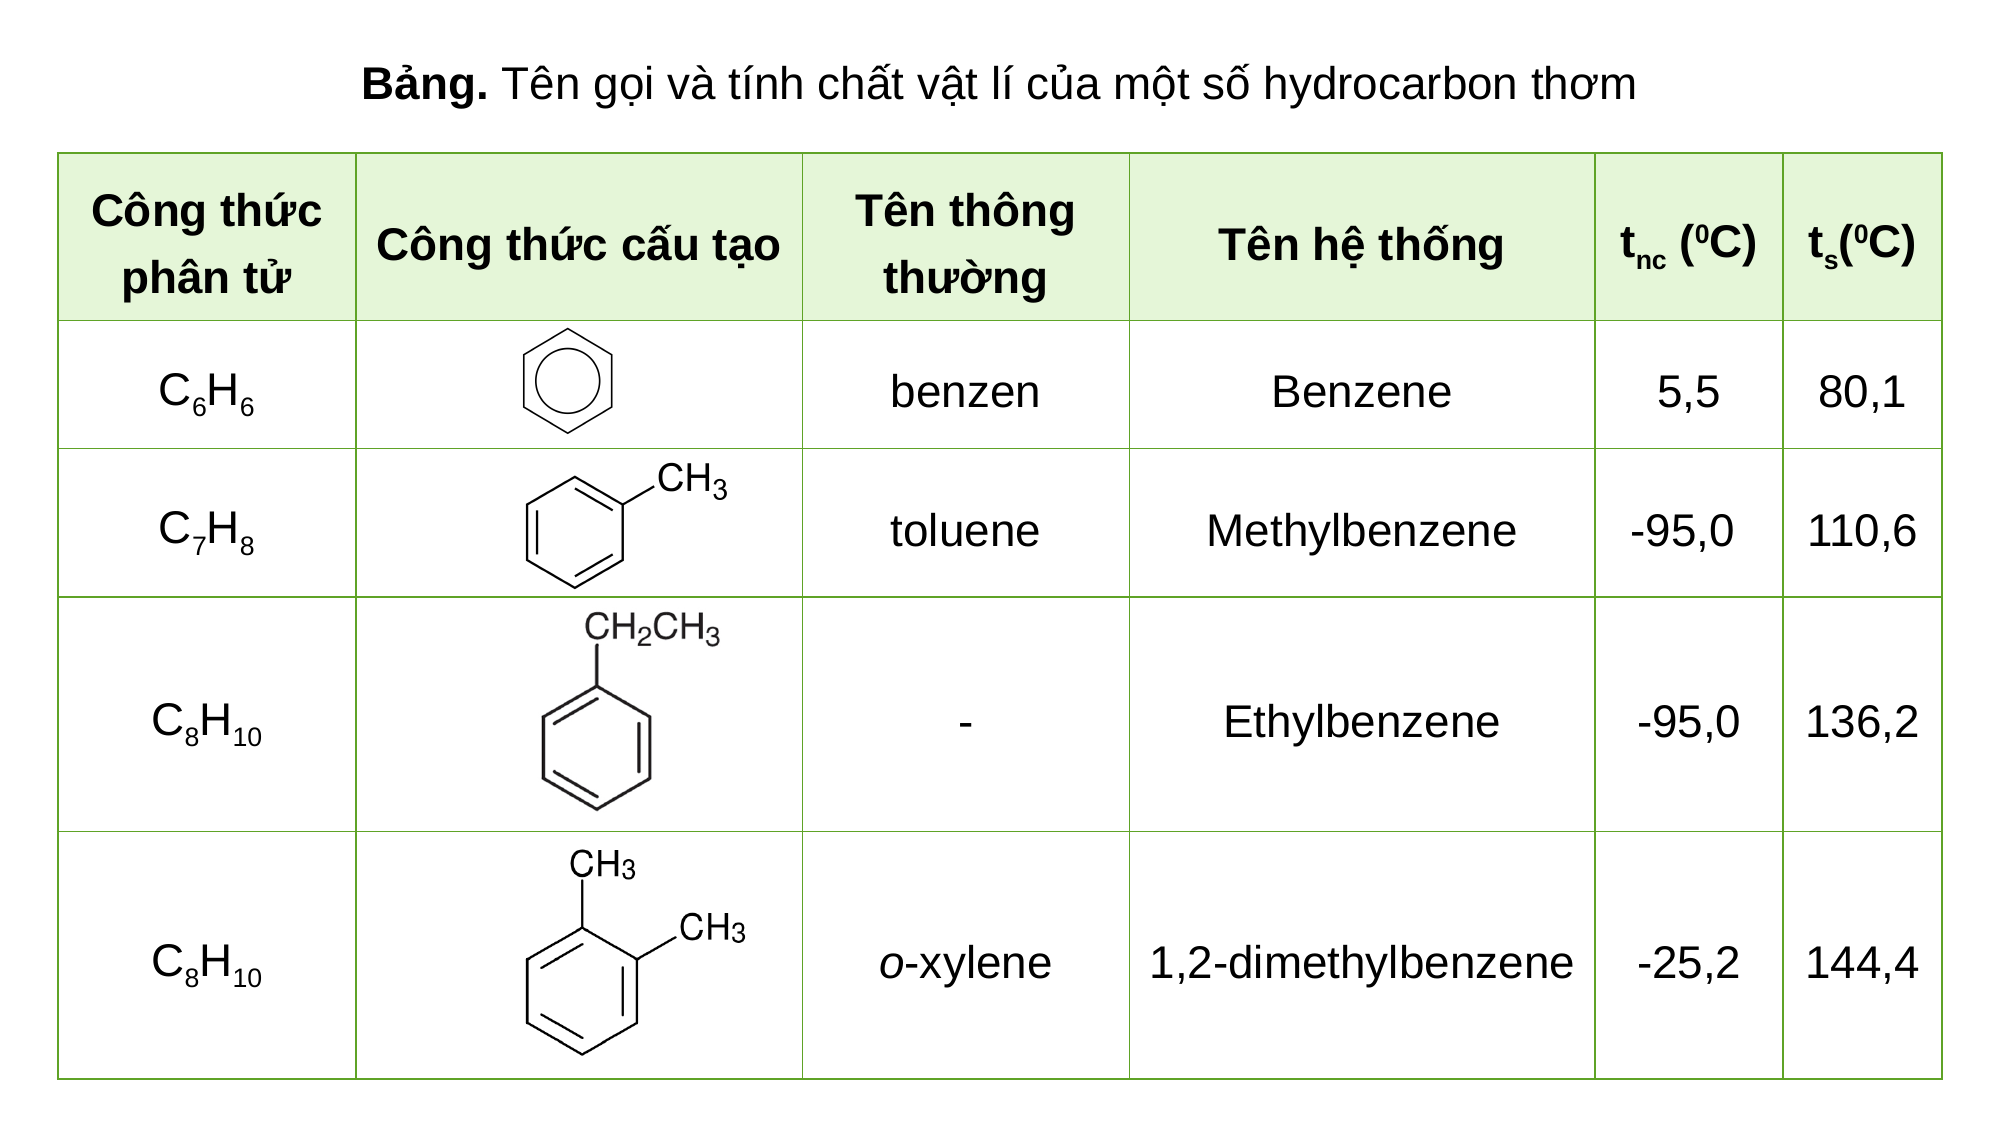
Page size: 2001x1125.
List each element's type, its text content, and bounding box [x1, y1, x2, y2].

table_cell -25,2 [1596, 832, 1782, 1078]
table_cell benzen [803, 321, 1129, 448]
table_header Tên hệ thống [1130, 154, 1594, 320]
table_cell 136,2 [1784, 598, 1941, 831]
picture [521, 839, 754, 1063]
table_cell C8H10 [59, 598, 355, 831]
table_cell C6H6 [59, 321, 355, 448]
table_cell Benzene [1130, 321, 1594, 448]
table_cell [357, 832, 802, 1078]
table_cell Methylbenzene [1130, 449, 1594, 596]
table_header Công thức cấu tạo [357, 154, 802, 320]
table_cell [357, 598, 802, 831]
table_cell o-xylene [803, 832, 1129, 1078]
table_header Công thức phân tử [59, 154, 355, 320]
table_cell [357, 449, 802, 596]
table_cell 144,4 [1784, 832, 1941, 1078]
table_cell [357, 321, 802, 448]
table_cell 80,1 [1784, 321, 1941, 448]
table_cell toluene [803, 449, 1129, 596]
table_cell Ethylbenzene [1130, 598, 1594, 831]
table_header tnc (0C) [1596, 154, 1782, 320]
table_cell 5,5 [1596, 321, 1782, 448]
picture [521, 325, 614, 436]
picture [521, 607, 738, 823]
table_cell - [803, 598, 1129, 831]
table_header Tên thông thường [803, 154, 1129, 320]
table_cell 1,2-dimethylbenzene [1130, 832, 1594, 1078]
table_cell C7H8 [59, 449, 355, 596]
table_cell -95,0 [1596, 449, 1782, 596]
picture [521, 458, 731, 593]
table_header ts(0C) [1784, 154, 1941, 320]
table_cell 110,6 [1784, 449, 1941, 596]
table_cell C8H10 [59, 832, 355, 1078]
text_box Bảng. Tên gọi và tính chất vật lí của một số hydrocarbon thơm [0, 45, 2000, 116]
table_cell -95,0 [1596, 598, 1782, 831]
